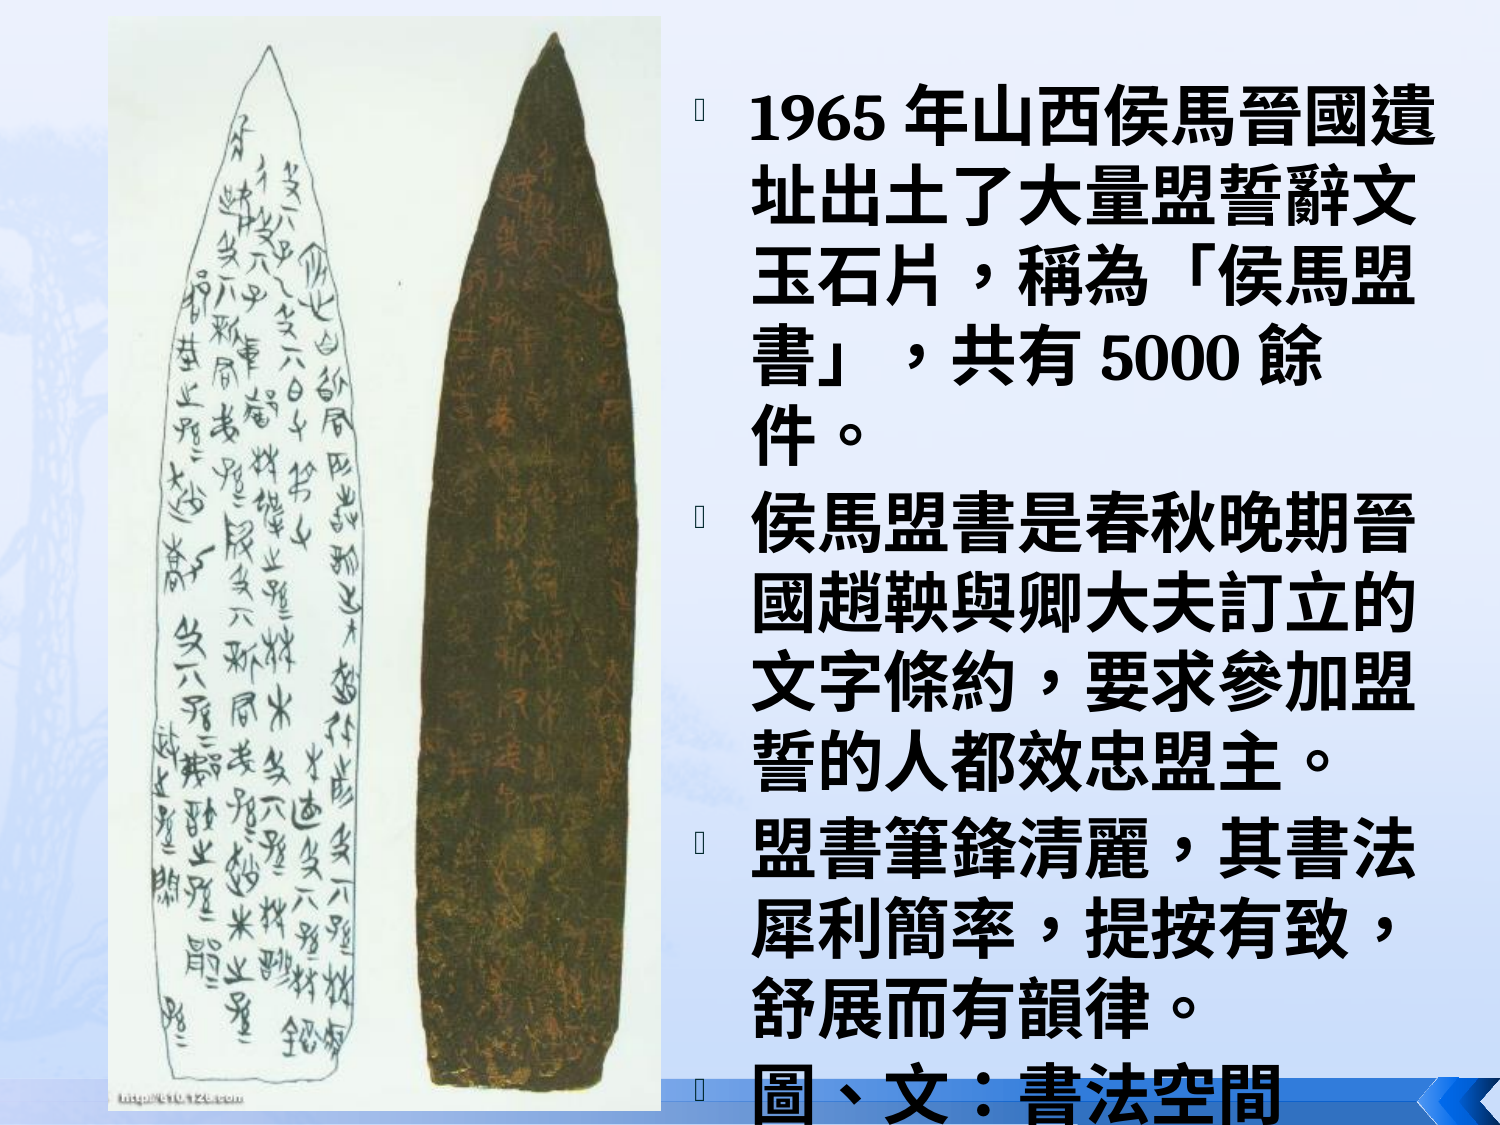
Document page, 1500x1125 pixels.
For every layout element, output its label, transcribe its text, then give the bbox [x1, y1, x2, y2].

picture [107, 15, 662, 1111]
list 1965年山西侯馬晉國遺址出土了大量盟誓辭文玉石片，稱為「侯馬盟書」，共有5000餘件。 侯馬盟書是春秋晚期晉國趙鞅與卿大夫訂立的文字條約，要求參加盟誓的人都效忠盟主。 盟書筆鋒清麗，其書法犀利簡率，提按有致，舒展而有韻律。 圖、文：書法空間 [679, 66, 1459, 1071]
